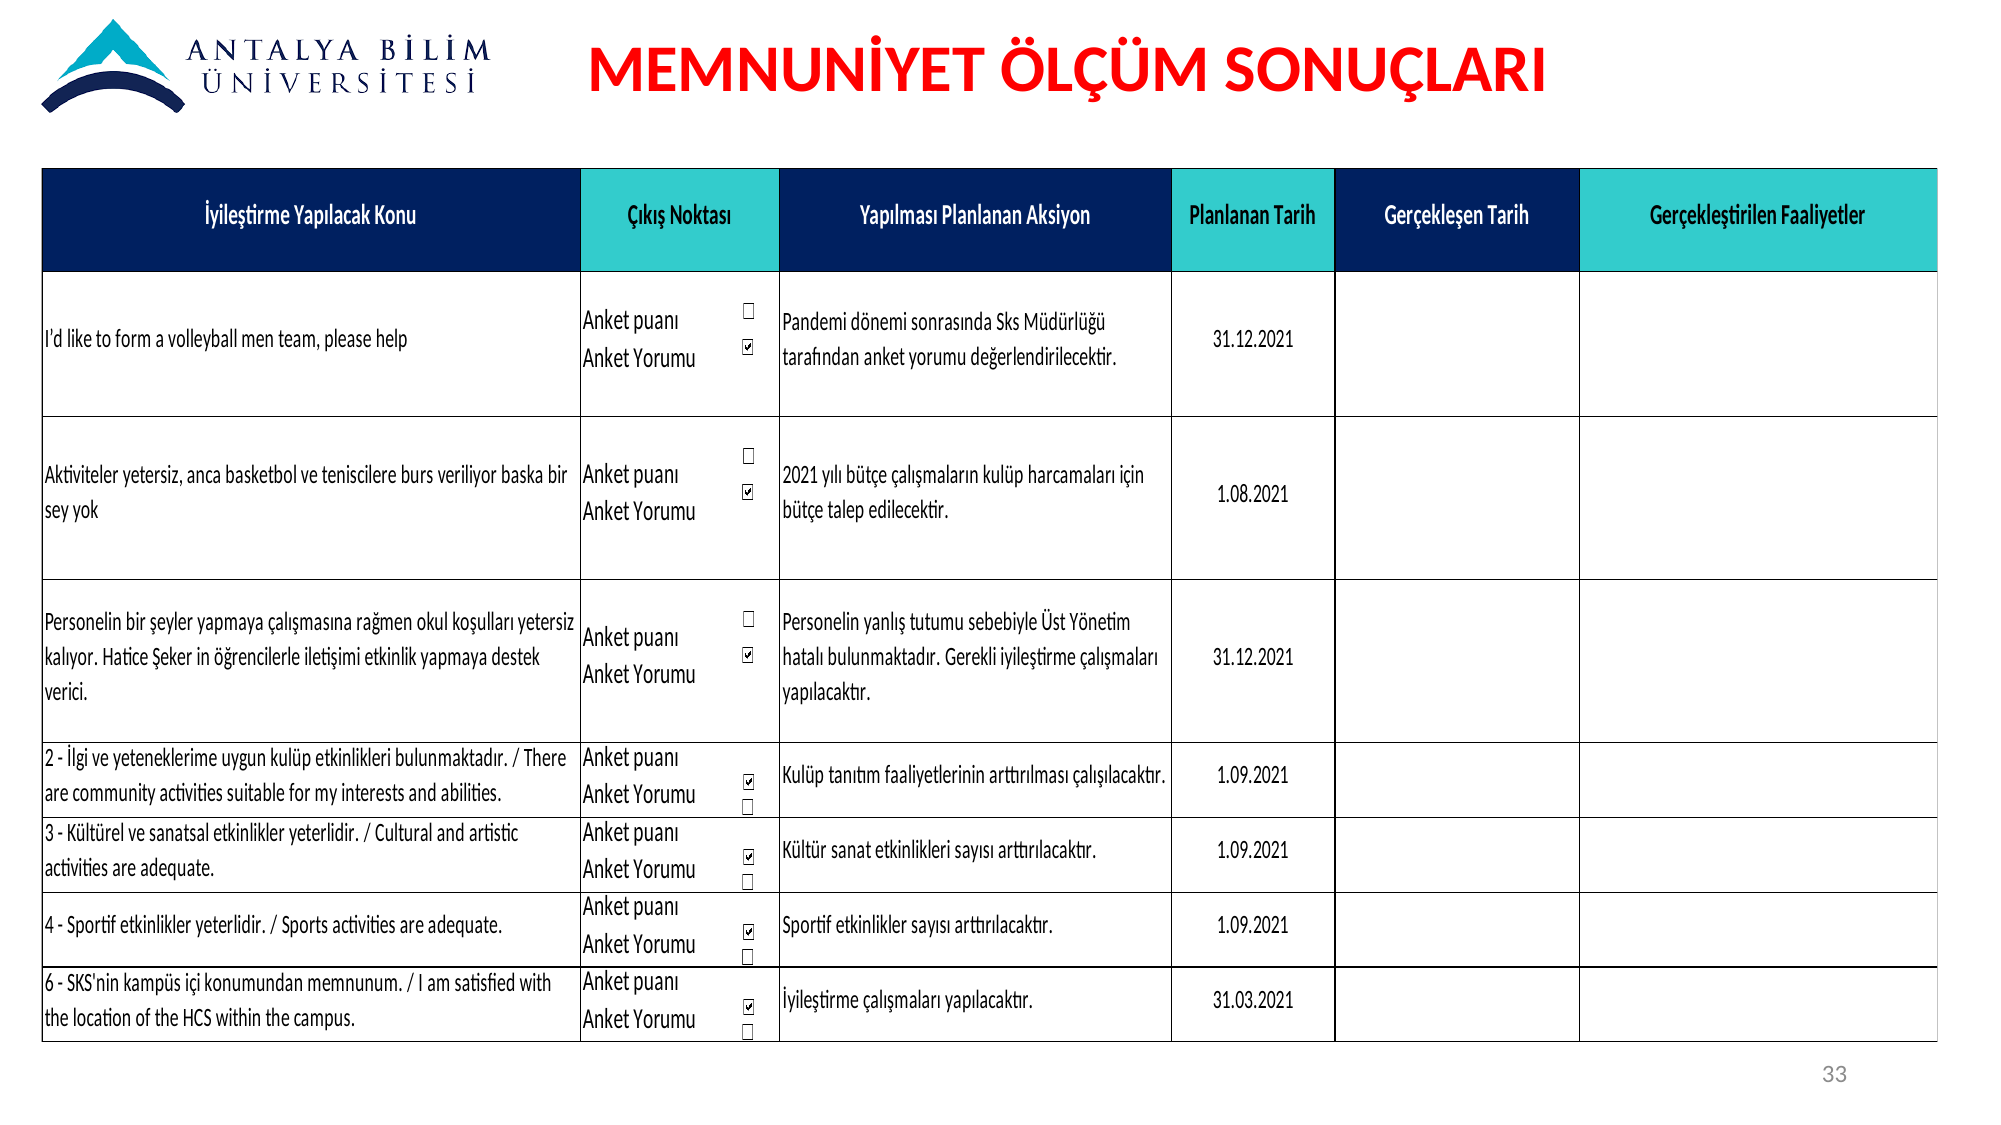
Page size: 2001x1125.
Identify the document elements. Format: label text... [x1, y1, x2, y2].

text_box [41, 168, 1938, 1043]
slide_number 33 [1412, 1043, 1863, 1103]
picture [41, 17, 491, 113]
text_box MEMNUNİYET ÖLÇÜM SONUÇLARI [491, 17, 1736, 113]
